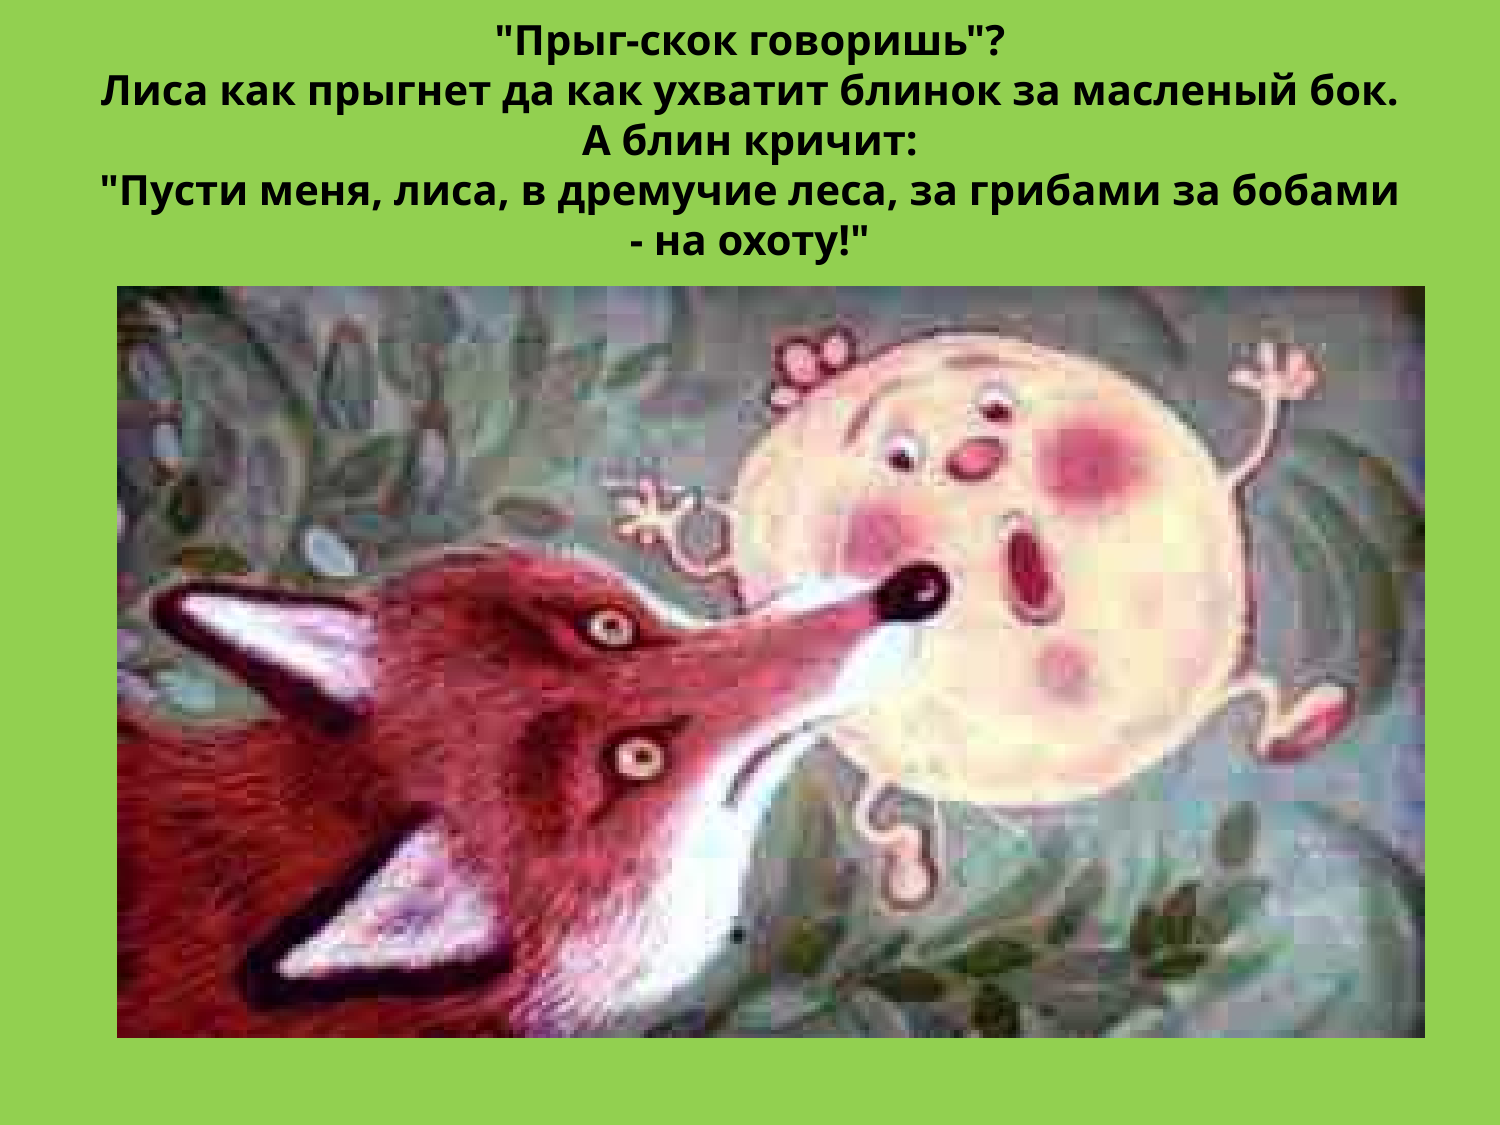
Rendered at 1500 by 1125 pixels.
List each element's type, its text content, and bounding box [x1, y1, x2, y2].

picture [116, 286, 1426, 1038]
title "Прыг-скок говоришь"? Лиса как прыгнет да как ухватит блинок за масленый бок. А блин кричит: "Пусти меня, лиса, в дремучие леса, за грибами за бобами - на охоту!" [75, 45, 1425, 233]
